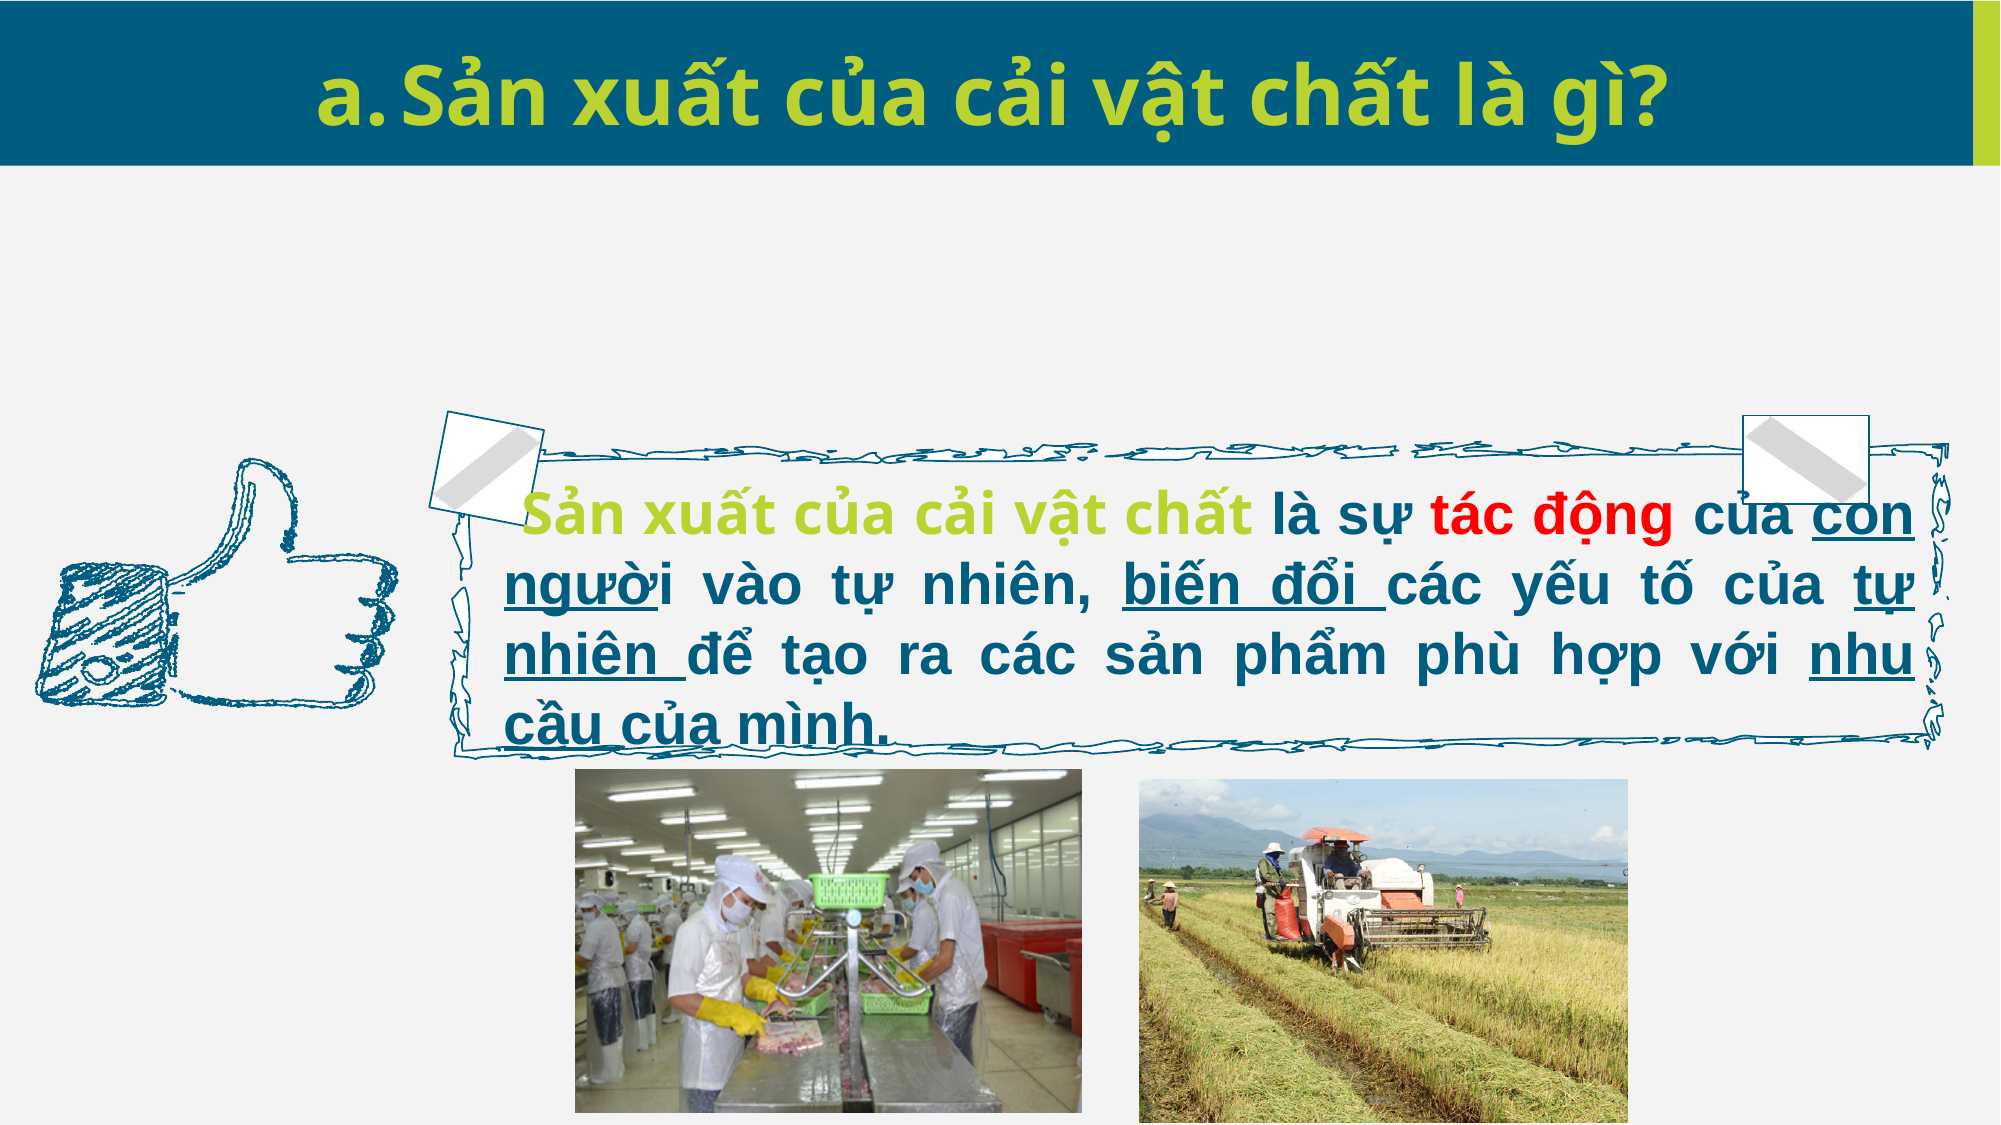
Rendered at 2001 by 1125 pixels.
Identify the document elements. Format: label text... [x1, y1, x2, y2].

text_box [34, 416, 1955, 767]
text_box Sản xuất của cải vật chất là gì? [301, 34, 1685, 150]
picture [1139, 779, 1628, 1124]
picture [574, 768, 1082, 1114]
